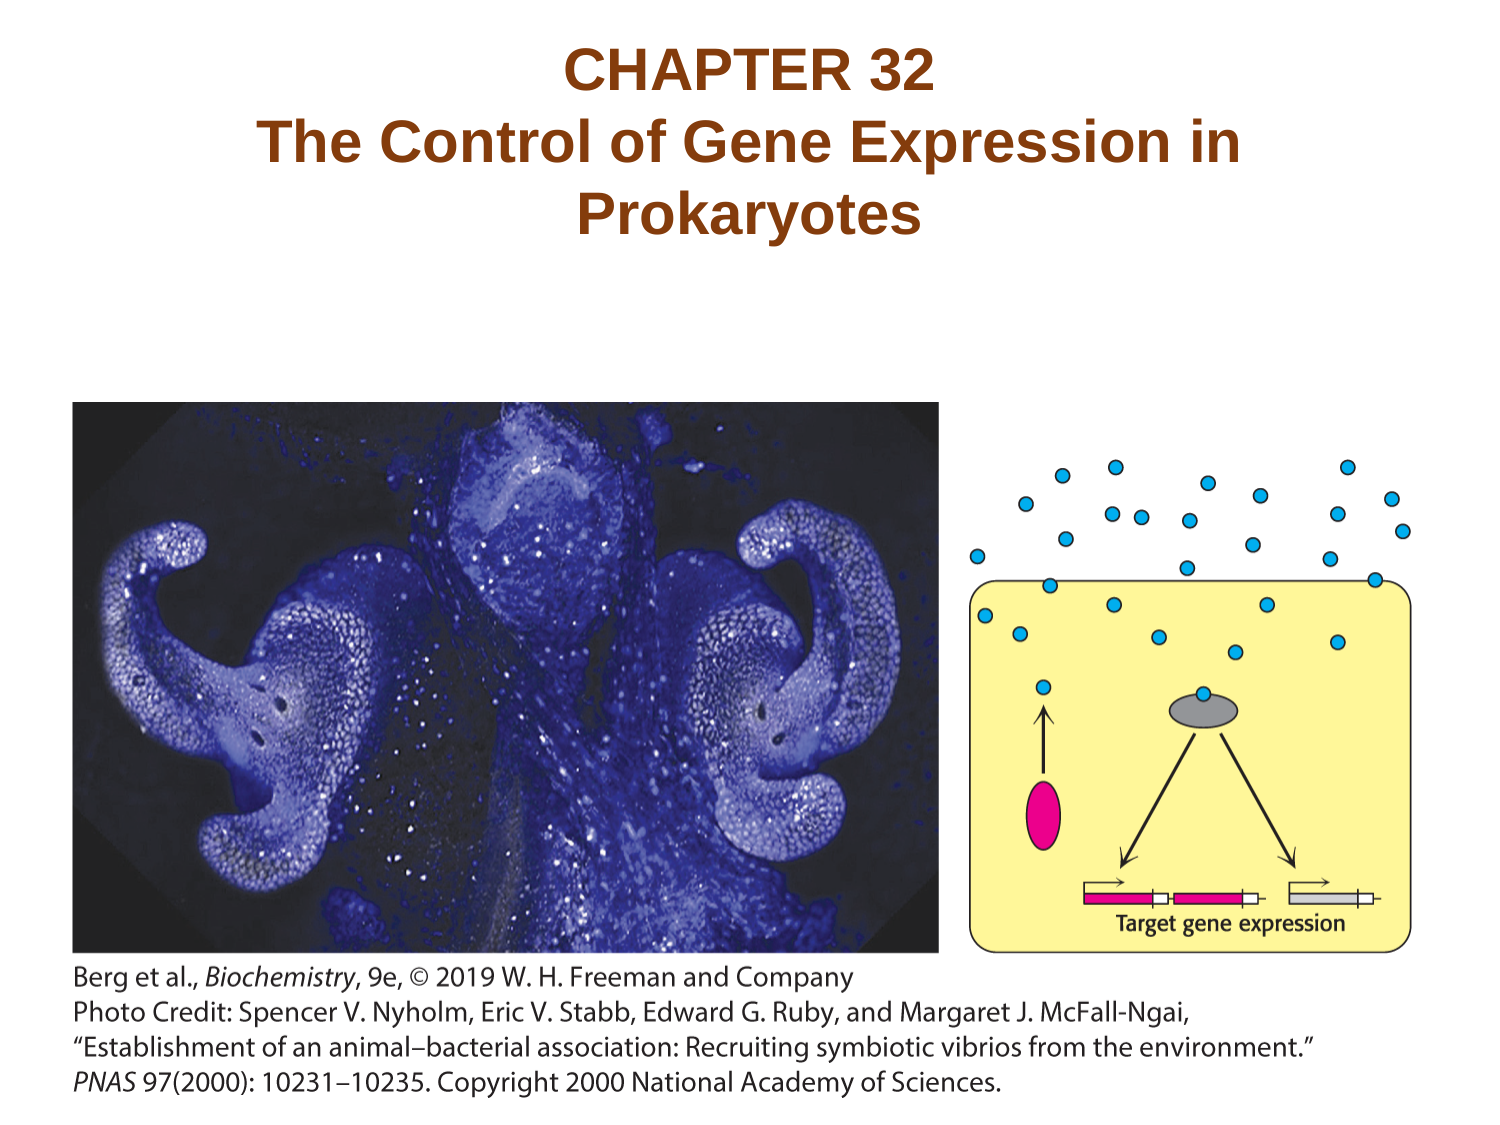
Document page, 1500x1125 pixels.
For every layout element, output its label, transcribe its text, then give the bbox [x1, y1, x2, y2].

picture [9, 398, 1475, 1101]
title CHAPTER 32 The Control of Gene Expression in Prokaryotes [75, 22, 1425, 256]
